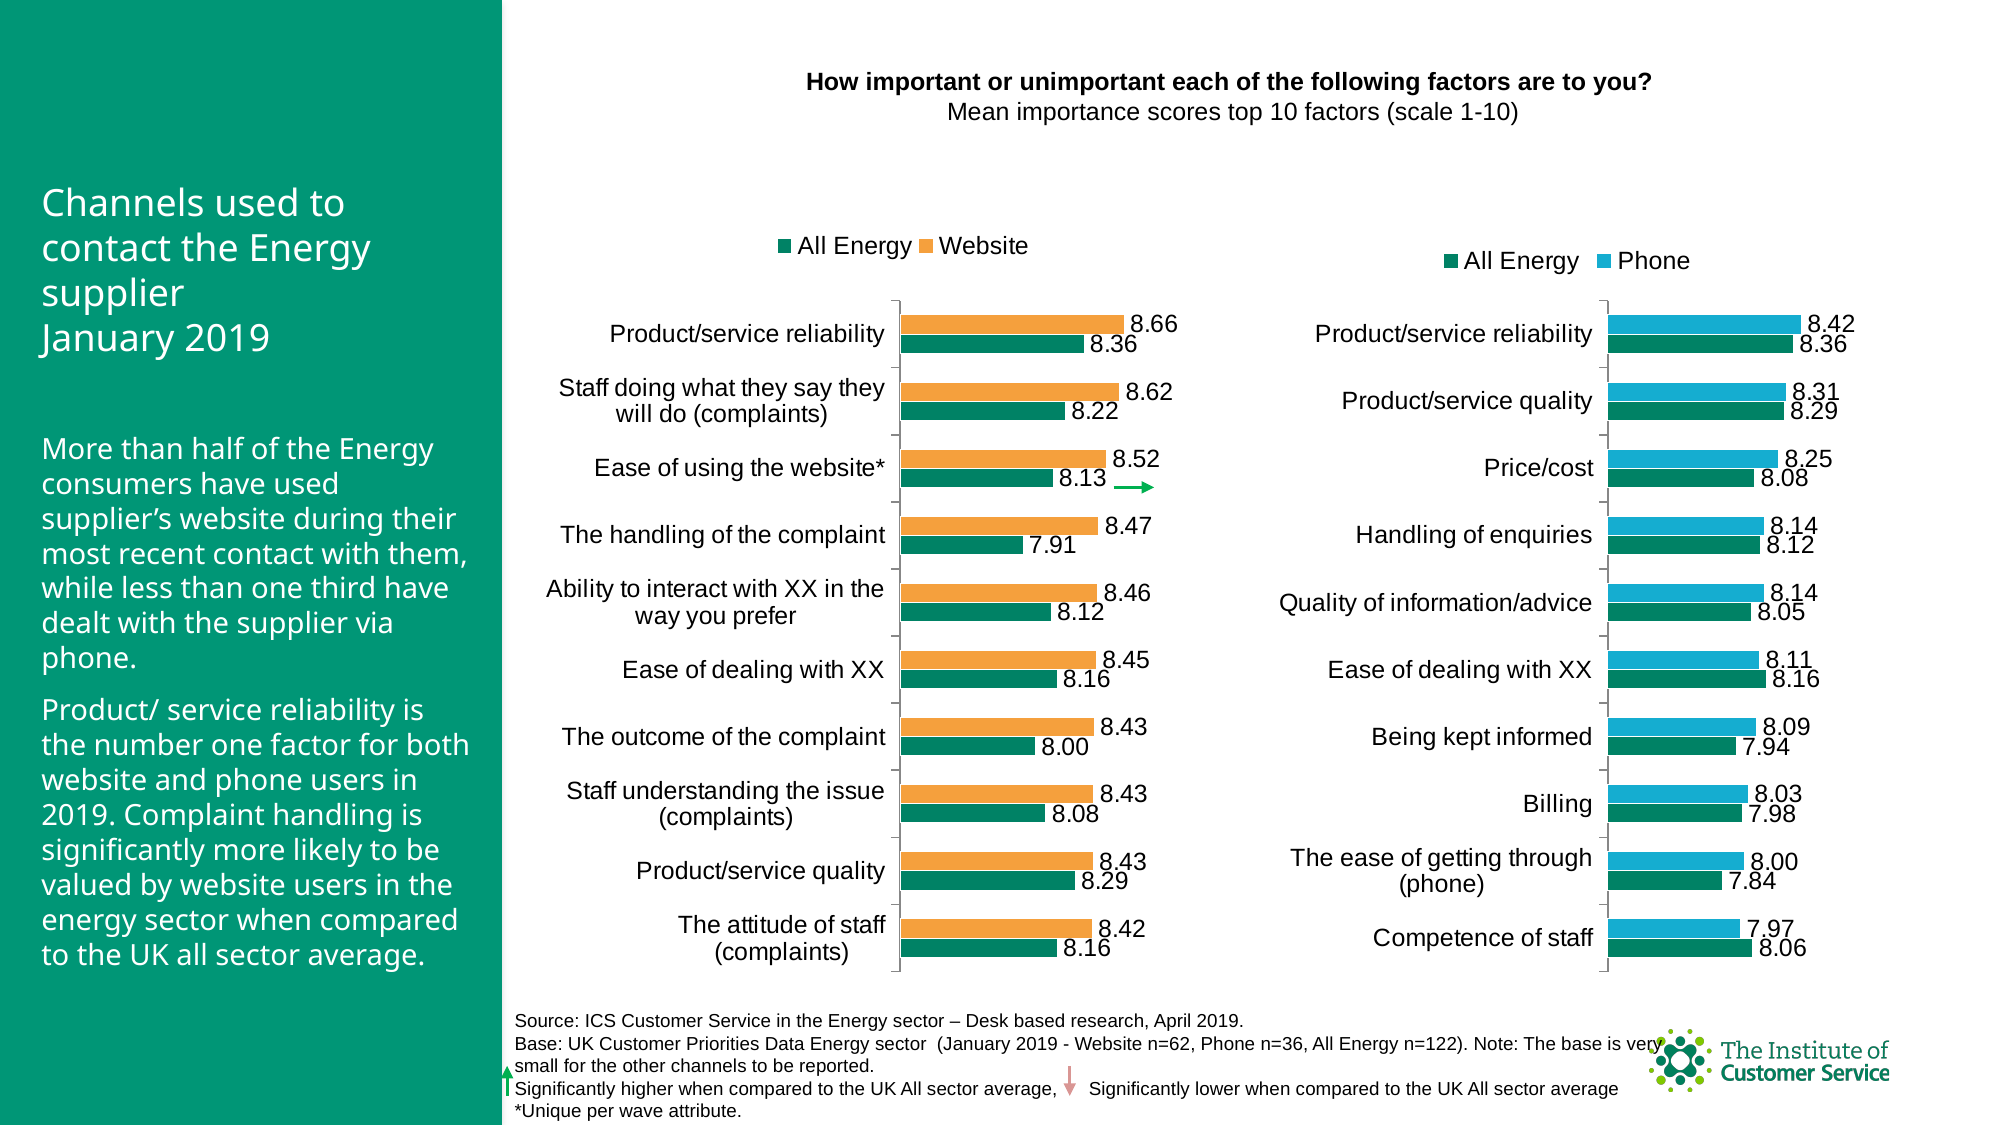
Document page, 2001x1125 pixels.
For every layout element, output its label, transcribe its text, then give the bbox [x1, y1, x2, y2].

text_box Source: ICS Customer Service in the Energy sector – Desk based research, April 2019. Base: UK Customer Priorities Data Energy sector (January 2019 - Website n=62, Phone n=36, All Energy n=122). Note: The base is very small for the other channels to be reported. Significantly higher when compared to the UK All sector average, Significantly lower when compared to the UK All sector average *Unique per wave attribute. [499, 1001, 1679, 1125]
chart [545, 194, 1234, 983]
picture [1679, 1029, 1890, 1092]
chart [1256, 194, 1945, 983]
text_box Channels used to contact the Energy supplier January 2019 More than half of the Energy consumers have used supplier’s website during their most recent contact with them, while less than one third have dealt with the supplier via phone. Product/ service reliability is the number one factor for both website and phone users in 2019. Complaint handling is significantly more likely to be valued by website users in the energy sector when compared to the UK all sector average. [6, 171, 486, 983]
text_box How important or unimportant each of the following factors are to you? Mean importance scores top 10 factors (scale 1-10) [788, 57, 1679, 133]
